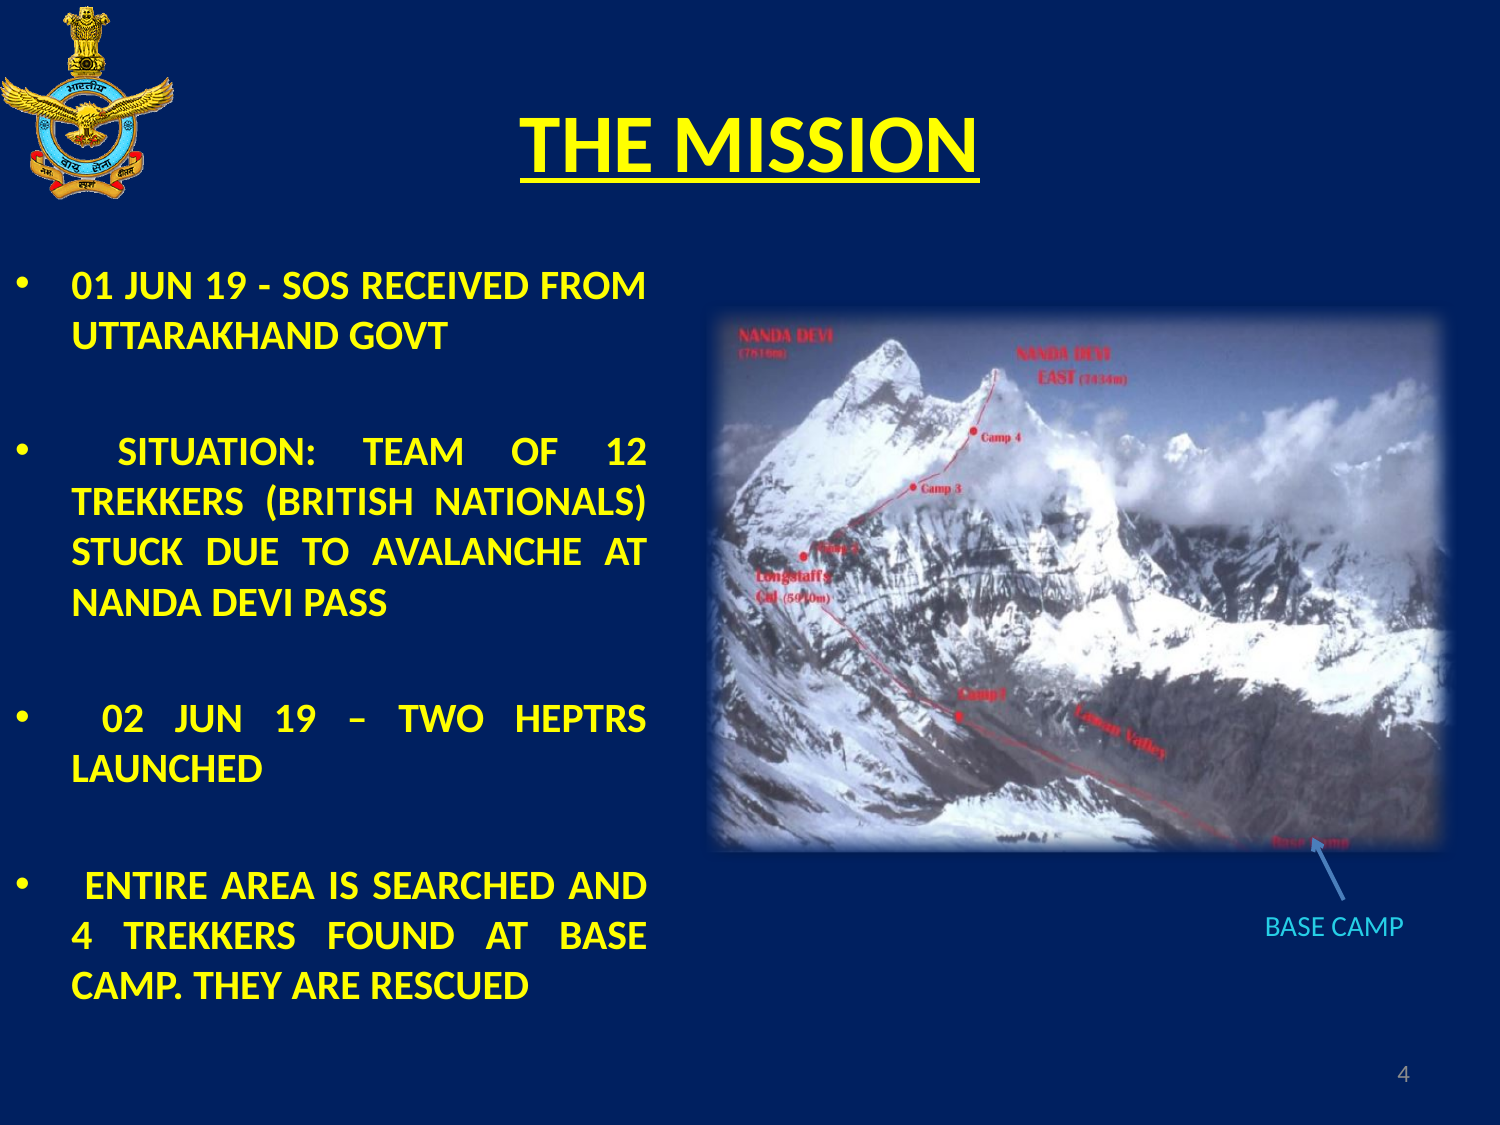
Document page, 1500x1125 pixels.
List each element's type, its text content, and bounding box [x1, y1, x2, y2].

text_box BASE CAMP [1250, 899, 1438, 950]
title THE MISSION [75, 45, 1425, 233]
slide_number 4 [1074, 1042, 1425, 1103]
picture [0, 6, 175, 200]
picture [699, 299, 1459, 863]
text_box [1312, 837, 1344, 901]
list 01 JUN 19 - SOS RECEIVED FROM UTTARAKHAND GOVT SITUATION: TEAM OF 12 TREKKERS (BRITISH NATIONALS) STUCK DUE TO AVALANCHE AT NANDA DEVI PASS 02 JUN 19 – TWO HEPTRS LAUNCHED ENTIRE AREA IS SEARCHED AND 4 TREKKERS FOUND AT BASE CAMP. THEY ARE RESCUED [0, 249, 663, 1013]
